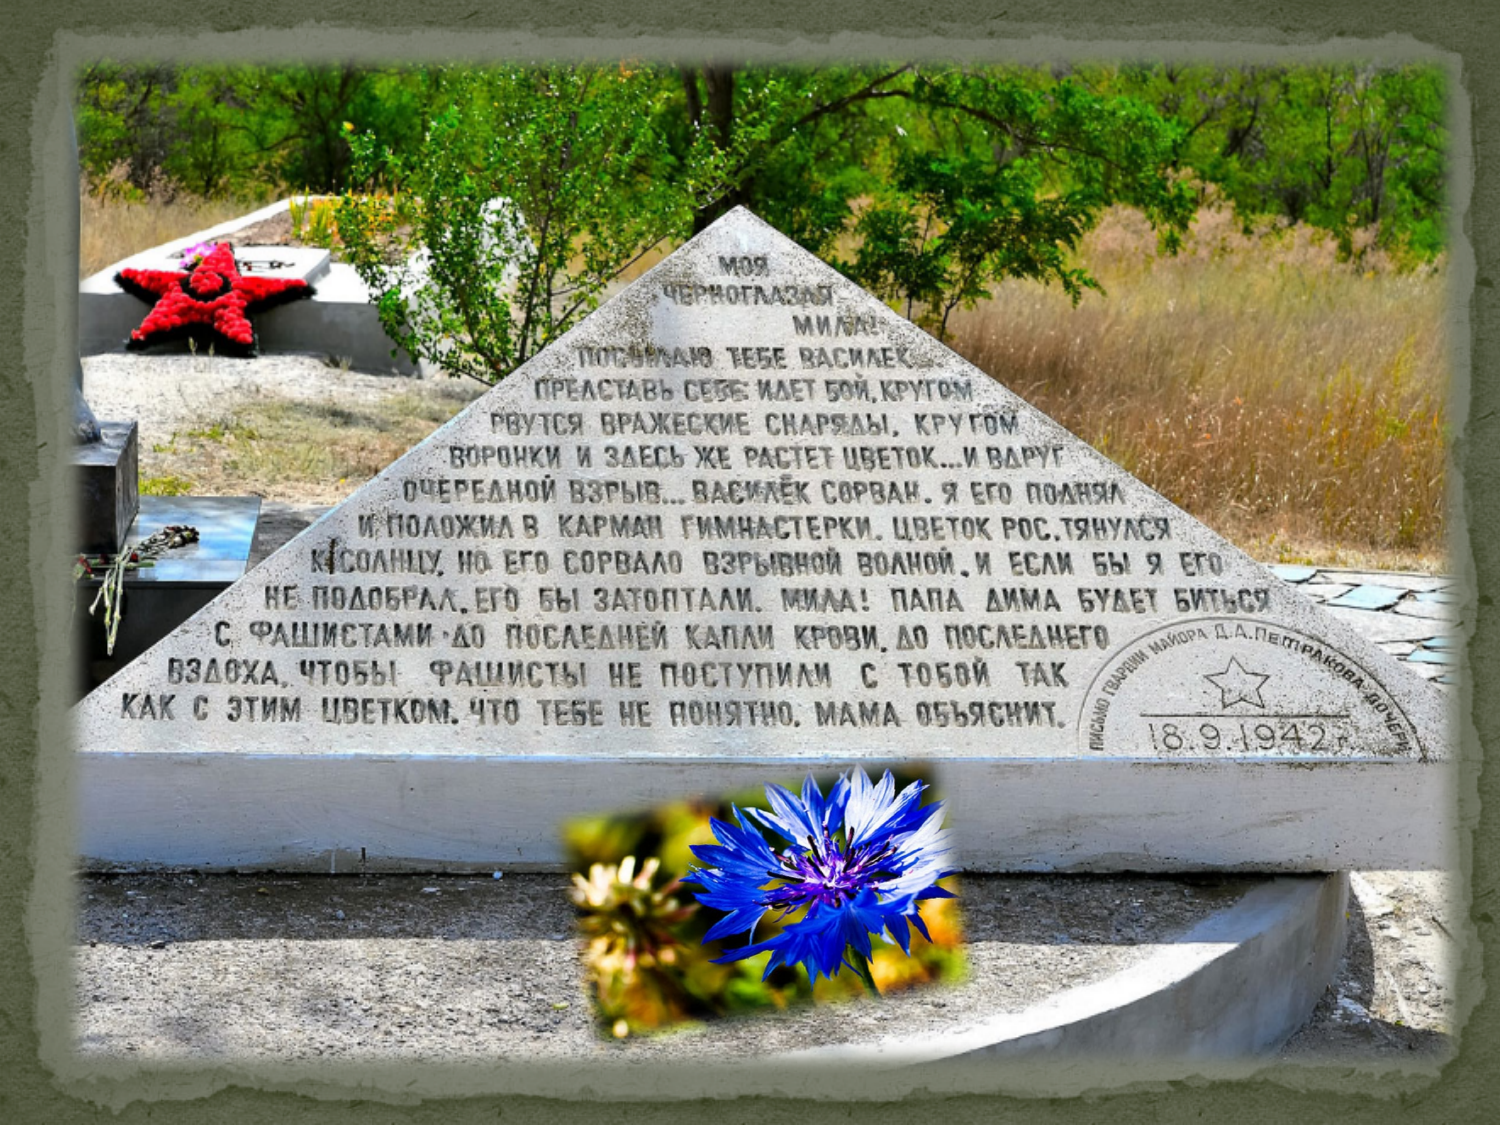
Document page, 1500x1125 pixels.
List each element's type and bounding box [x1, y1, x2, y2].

picture [64, 51, 1461, 1074]
